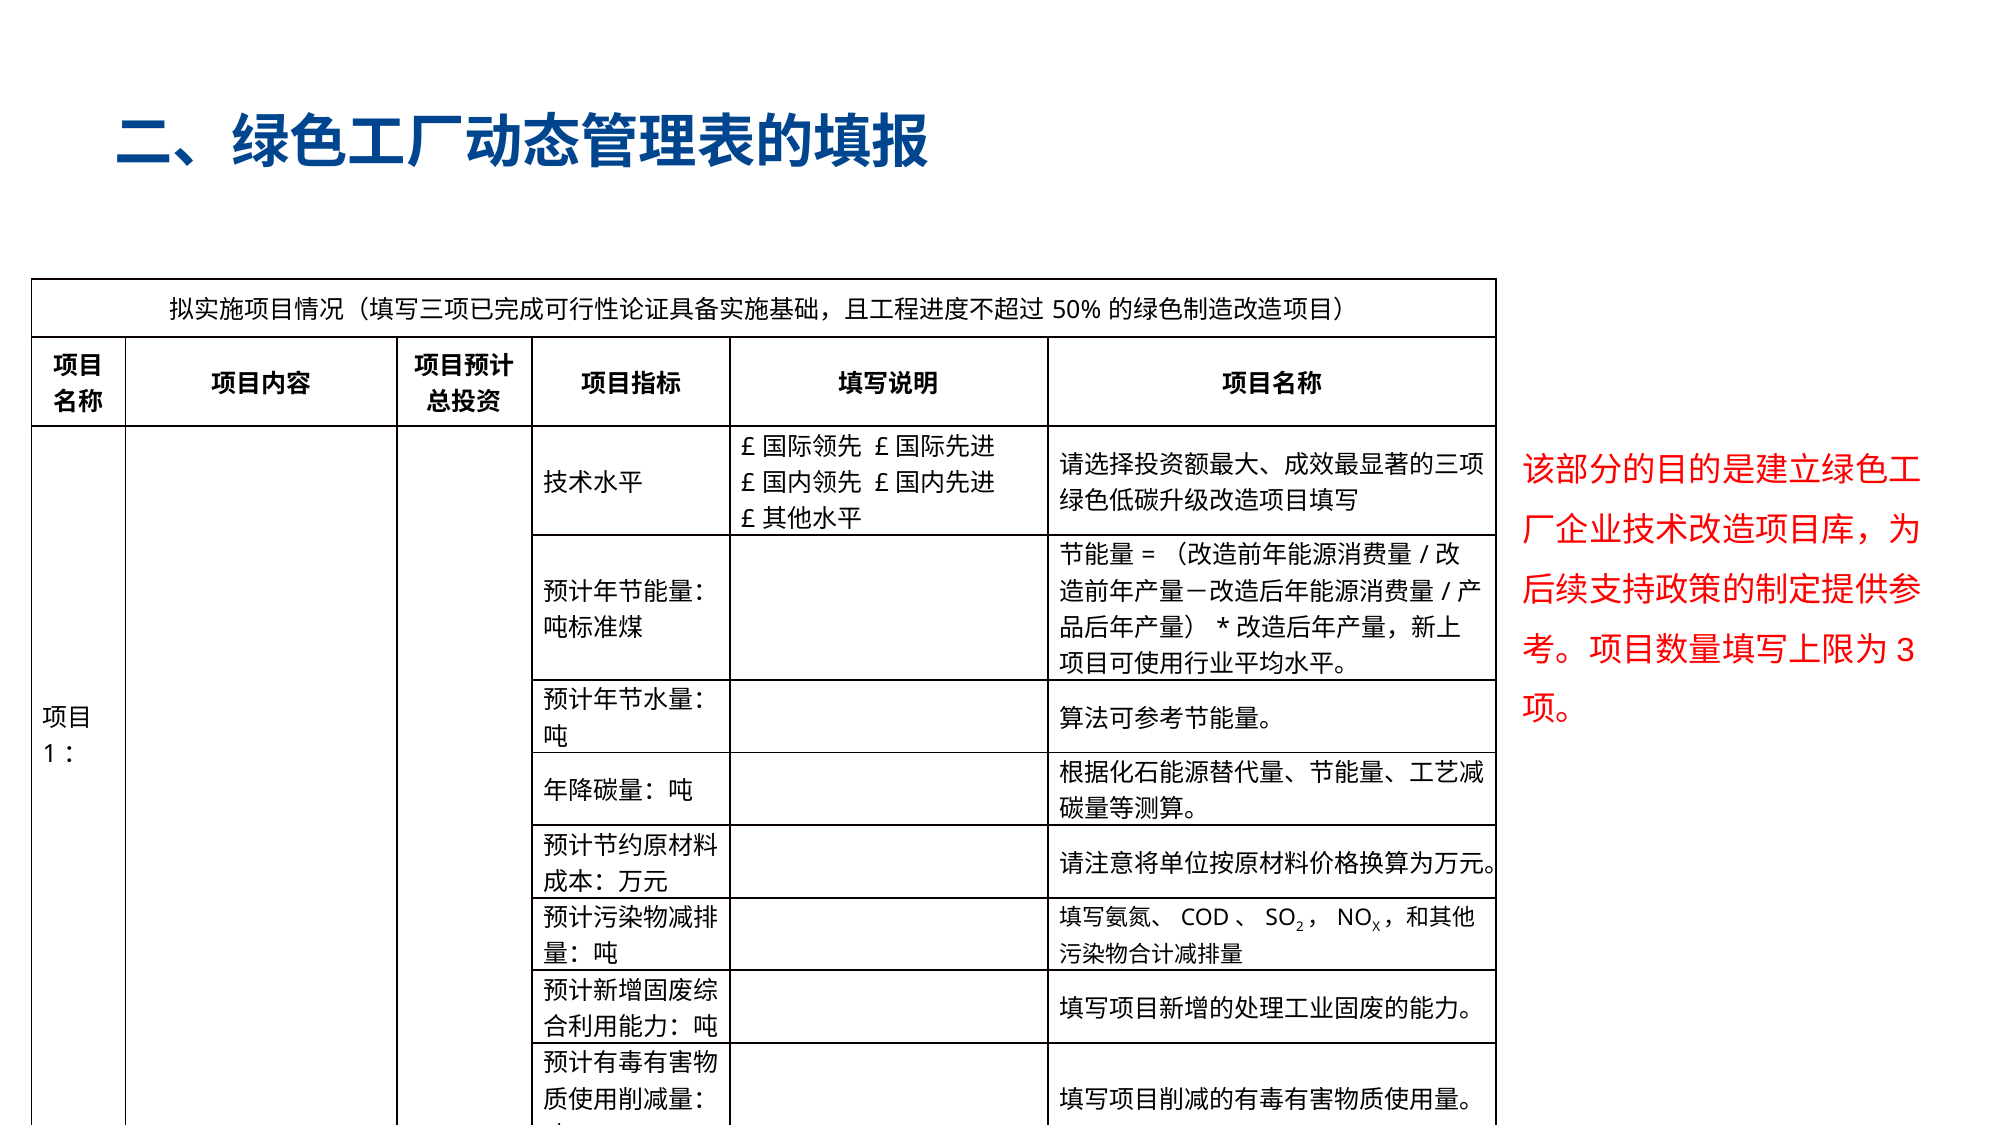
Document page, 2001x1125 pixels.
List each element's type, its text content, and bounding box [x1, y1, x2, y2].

table_cell 节能量=（改造前年能源消费量/改造前年产量－改造后年能源消费量/产品后年产量）*改造后年产量，新上项目可使用行业平均水平。 [1049, 536, 1495, 679]
table_cell 项目名称 [32, 338, 125, 425]
table_cell 根据化石能源替代量、节能量、工艺减碳量等测算。 [1049, 753, 1495, 824]
table_cell [731, 899, 1047, 969]
table_cell [731, 681, 1047, 752]
table_header 拟实施项目情况（填写三项已完成可行性论证具备实施基础，且工程进度不超过50%的绿色制造改造项目） [32, 280, 1495, 336]
table_cell 预计年节水量：吨 [533, 681, 729, 752]
table_cell [731, 971, 1047, 1042]
table_cell [126, 427, 396, 1125]
title 二、绿色工厂动态管理表的填报 [99, 44, 1901, 233]
table_cell 请选择投资额最大、成效最显著的三项绿色低碳升级改造项目填写 [1049, 427, 1495, 534]
table_cell 填写说明 [731, 338, 1047, 425]
table_cell 填写项目新增的处理工业固废的能力。 [1049, 971, 1495, 1042]
table_cell £国际领先 £国际先进£国内领先 £国内先进£其他水平 [731, 427, 1047, 534]
table_cell [731, 1044, 1047, 1125]
table_cell [731, 536, 1047, 679]
table_cell 预计有毒有害物质使用削减量：吨 [533, 1044, 729, 1125]
table_cell 预计节约原材料成本：万元 [533, 826, 729, 897]
table_cell 预计污染物减排量：吨 [533, 899, 729, 969]
table_cell 算法可参考节能量。 [1049, 681, 1495, 752]
table_cell 项目名称 [1049, 338, 1495, 425]
table_cell 填写项目削减的有毒有害物质使用量。 [1049, 1044, 1495, 1125]
table_cell 技术水平 [533, 427, 729, 534]
table_cell 预计年节能量：吨标准煤 [533, 536, 729, 679]
table_cell 项目内容 [126, 338, 396, 425]
table_cell 项目1： [32, 427, 125, 1125]
table_cell [731, 753, 1047, 824]
table_cell [731, 826, 1047, 897]
table_cell [398, 427, 531, 1125]
table_cell 请注意将单位按原材料价格换算为万元。 [1049, 826, 1495, 897]
table_cell 年降碳量：吨 [533, 753, 729, 824]
text_box 该部分的目的是建立绿色工厂企业技术改造项目库，为后续支持政策的制定提供参考。项目数量填写上限为3项。 [1507, 420, 1961, 735]
table_cell 项目指标 [533, 338, 729, 425]
table_cell 项目预计总投资 [398, 338, 531, 425]
table_cell 填写氨氮、COD、SO2，NOX，和其他污染物合计减排量 [1049, 899, 1495, 969]
table_cell 预计新增固废综合利用能力：吨 [533, 971, 729, 1042]
